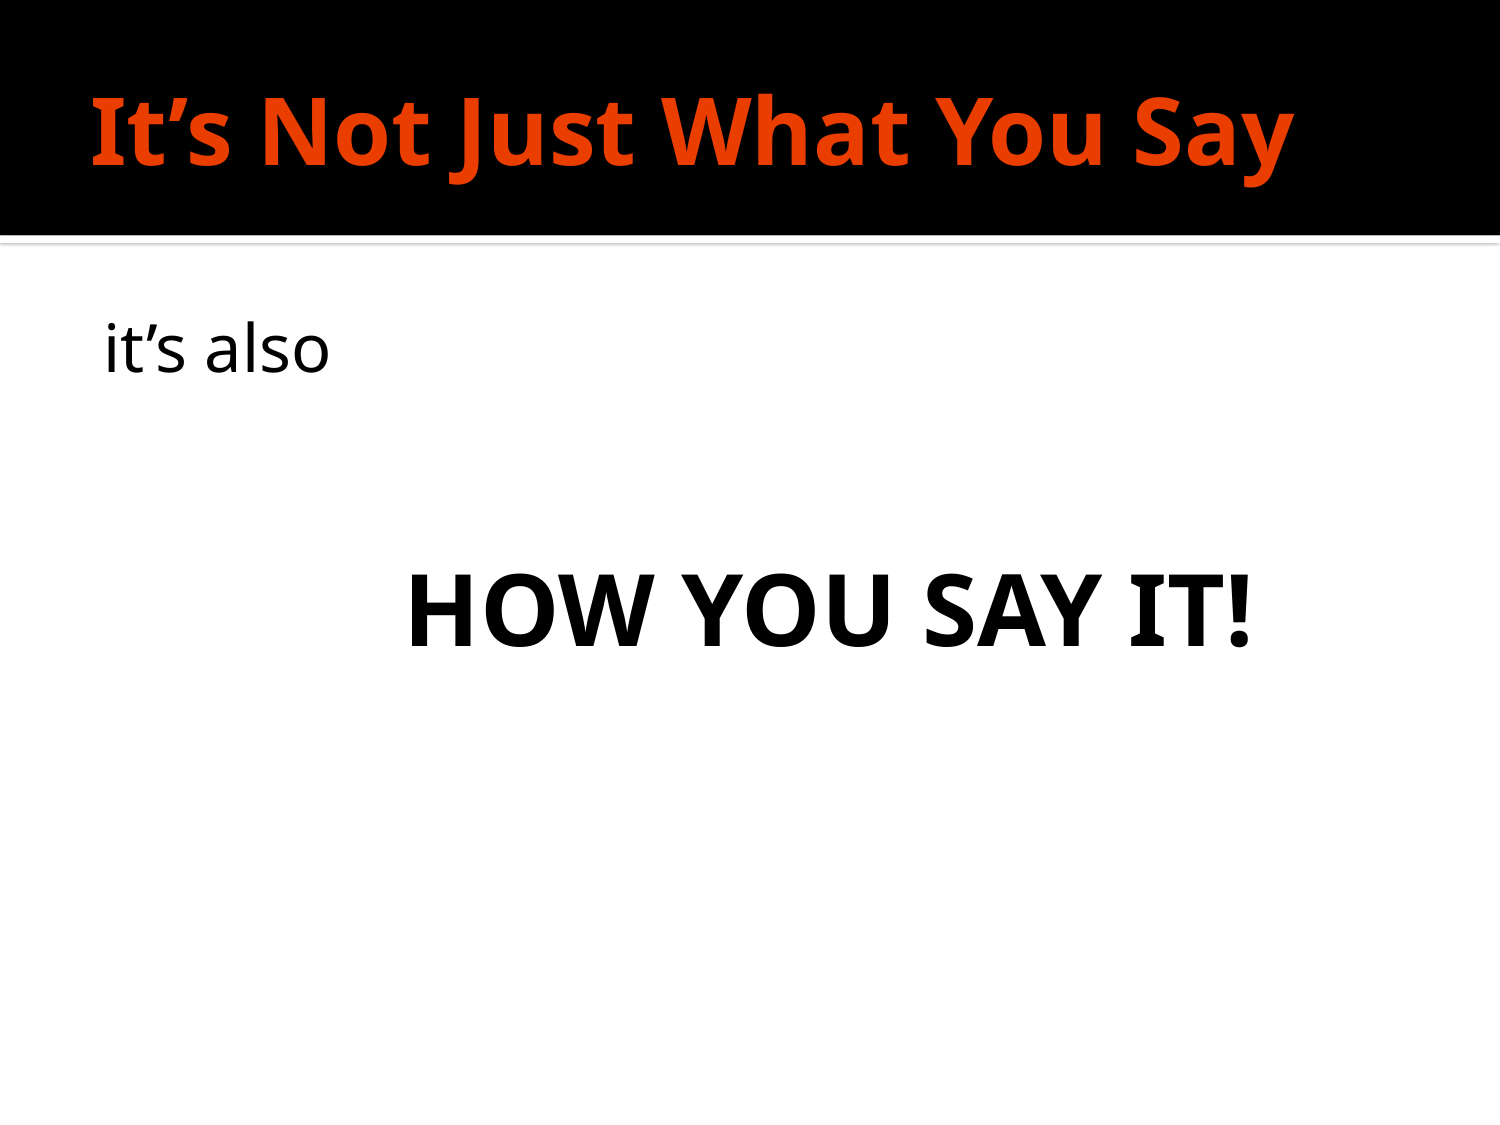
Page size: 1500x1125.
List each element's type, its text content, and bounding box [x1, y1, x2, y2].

title It’s Not Just What You Say [75, 25, 1425, 231]
list it’s also HOW YOU SAY IT! [75, 291, 1425, 1050]
